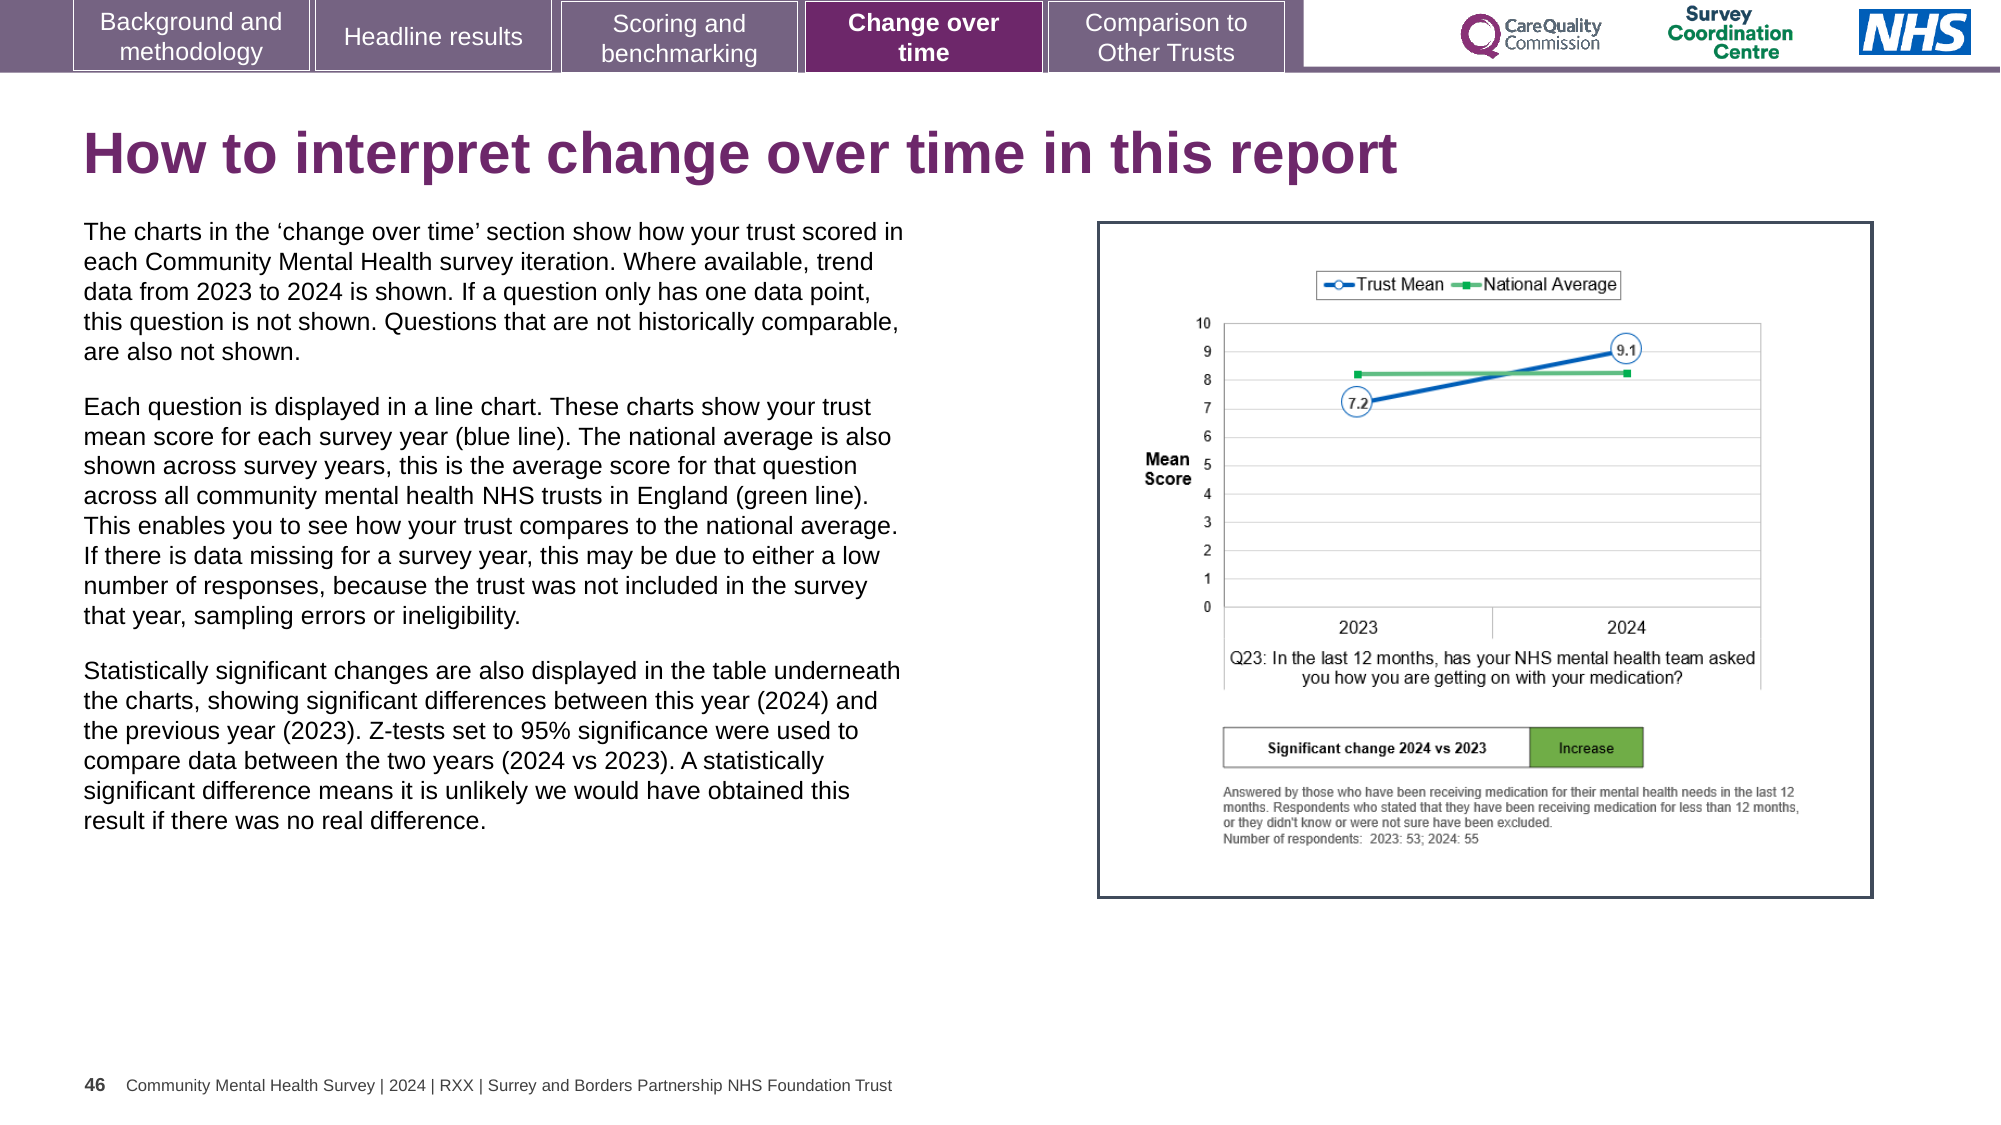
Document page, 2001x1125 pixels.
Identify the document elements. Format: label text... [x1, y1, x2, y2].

picture [1859, 9, 1971, 55]
text_box [1097, 221, 1873, 899]
text_box The charts in the ‘change over time’ section show how your trust scored in each Community Mental Health survey iteration. Where available, trend data from 2023 to 2024 is shown. If a question only has one data point, this question is not shown. Questions that are not historically comparable, are also not shown. Each question is displayed in a line chart. These charts show your trust mean score for each survey year (blue line). The national average is also shown across survey years, this is the average score for that question across all community mental health NHS trusts in England (green line). This enables you to see how your trust compares to the national average. If there is data missing for a survey year, this may be due to either a low number of responses, because the trust was not included in the survey that year, sampling errors or ineligibility. Statistically significant changes are also displayed in the table underneath the charts, showing significant differences between this year (2024) and the previous year (2023). Z-tests set to 95% significance were used to compare data between the two years (2024 vs 2023). A statistically significant difference means it is unlikely we would have obtained this result if there was no real difference. [68, 208, 931, 842]
text_box 46 [84, 1065, 122, 1125]
picture [1138, 235, 1832, 850]
picture [1460, 13, 1602, 59]
title How to interpret change over time in this report [68, 100, 1942, 209]
picture [1666, 3, 1794, 61]
